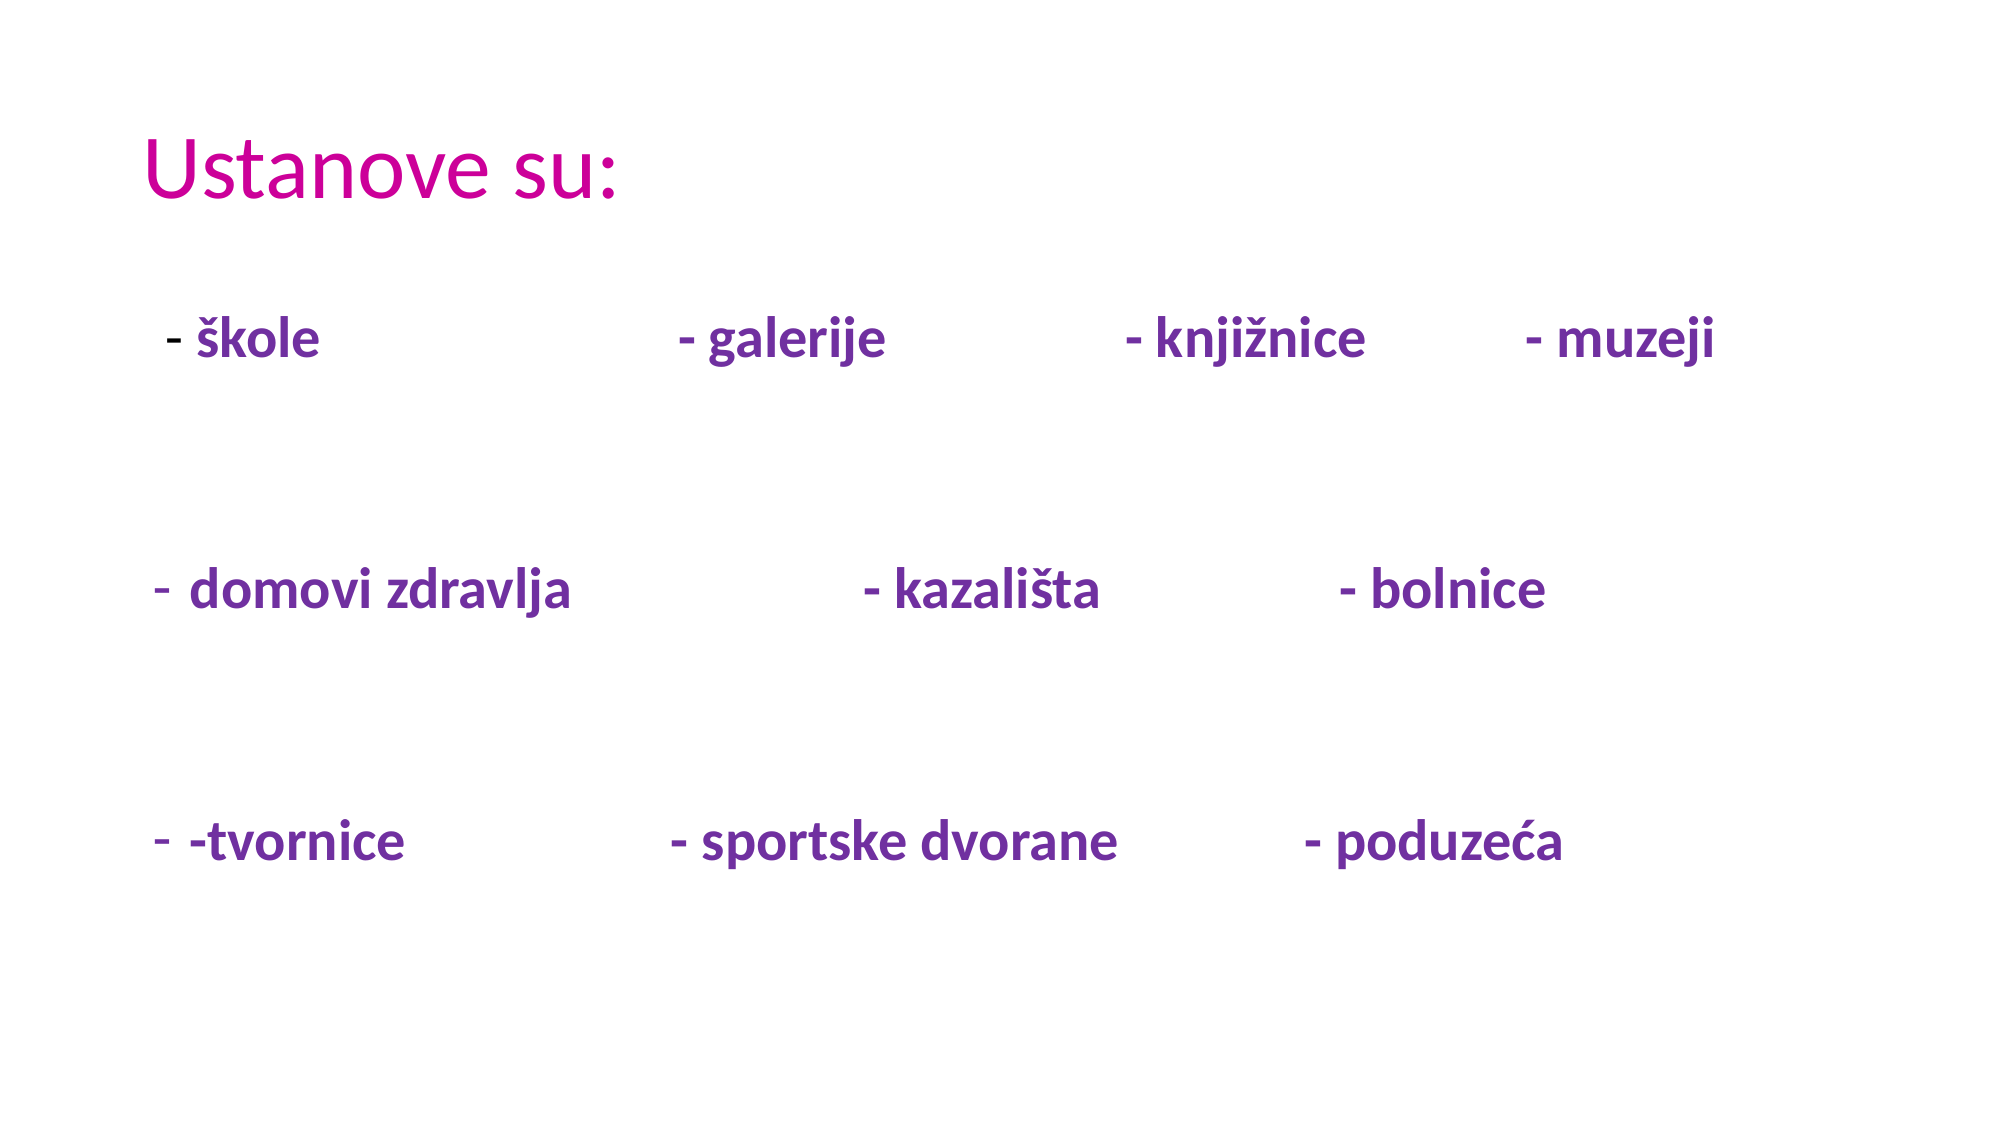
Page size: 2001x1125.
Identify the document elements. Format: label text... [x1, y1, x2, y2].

list - škole - galerije - knjižnice - muzeji domovi zdravlja - kazališta - bolnice -tvornice - sportske dvorane - poduzeća [137, 299, 1863, 1014]
title Ustanove su: [127, 59, 1853, 278]
